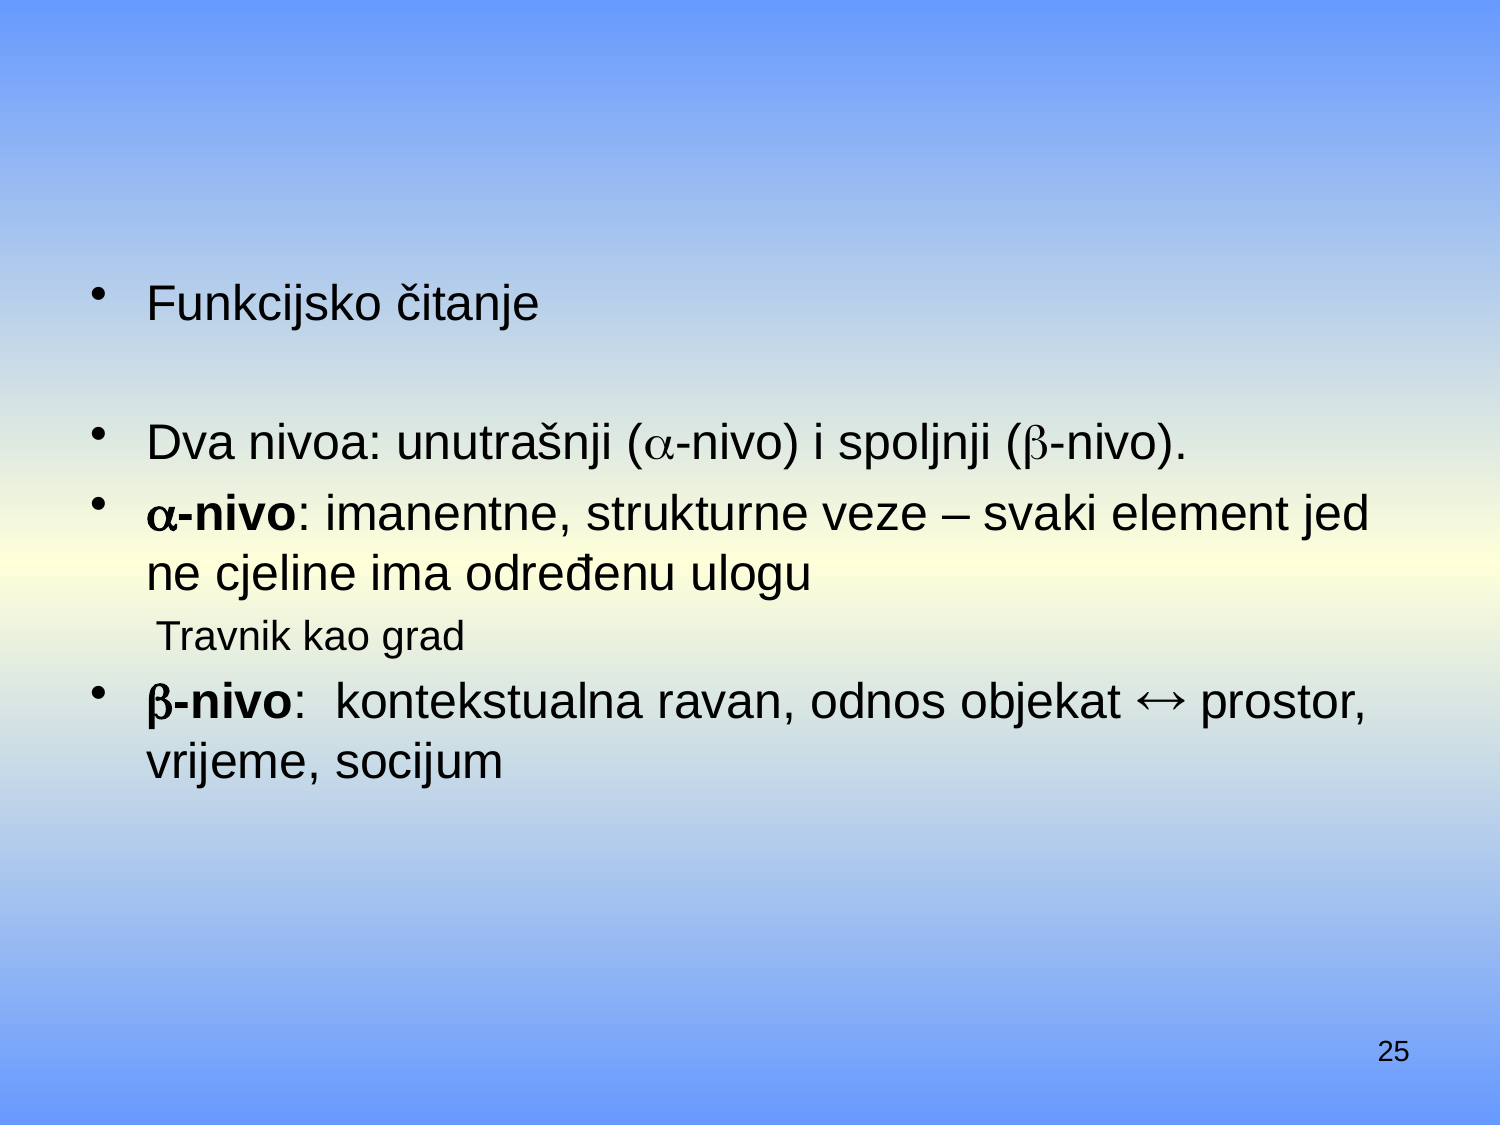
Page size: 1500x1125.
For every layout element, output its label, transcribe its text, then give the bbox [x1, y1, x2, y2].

slide_number 25 [1074, 1024, 1425, 1103]
list Funkcijsko čitanje Dva nivoa: unu­traš­nji (-nivo) i spolj­nji (-nivo). -nivo: ima­nent­ne, struk­tur­ne veze – sva­ki ele­ment jed­ne cje­li­ne ima odre­đe­nu ulo­gu Travnik kao grad -nivo: kon­tek­stu­al­na ravan, odnos obje­kat  pro­stor, vri­je­me, soci­jum [75, 262, 1425, 1005]
